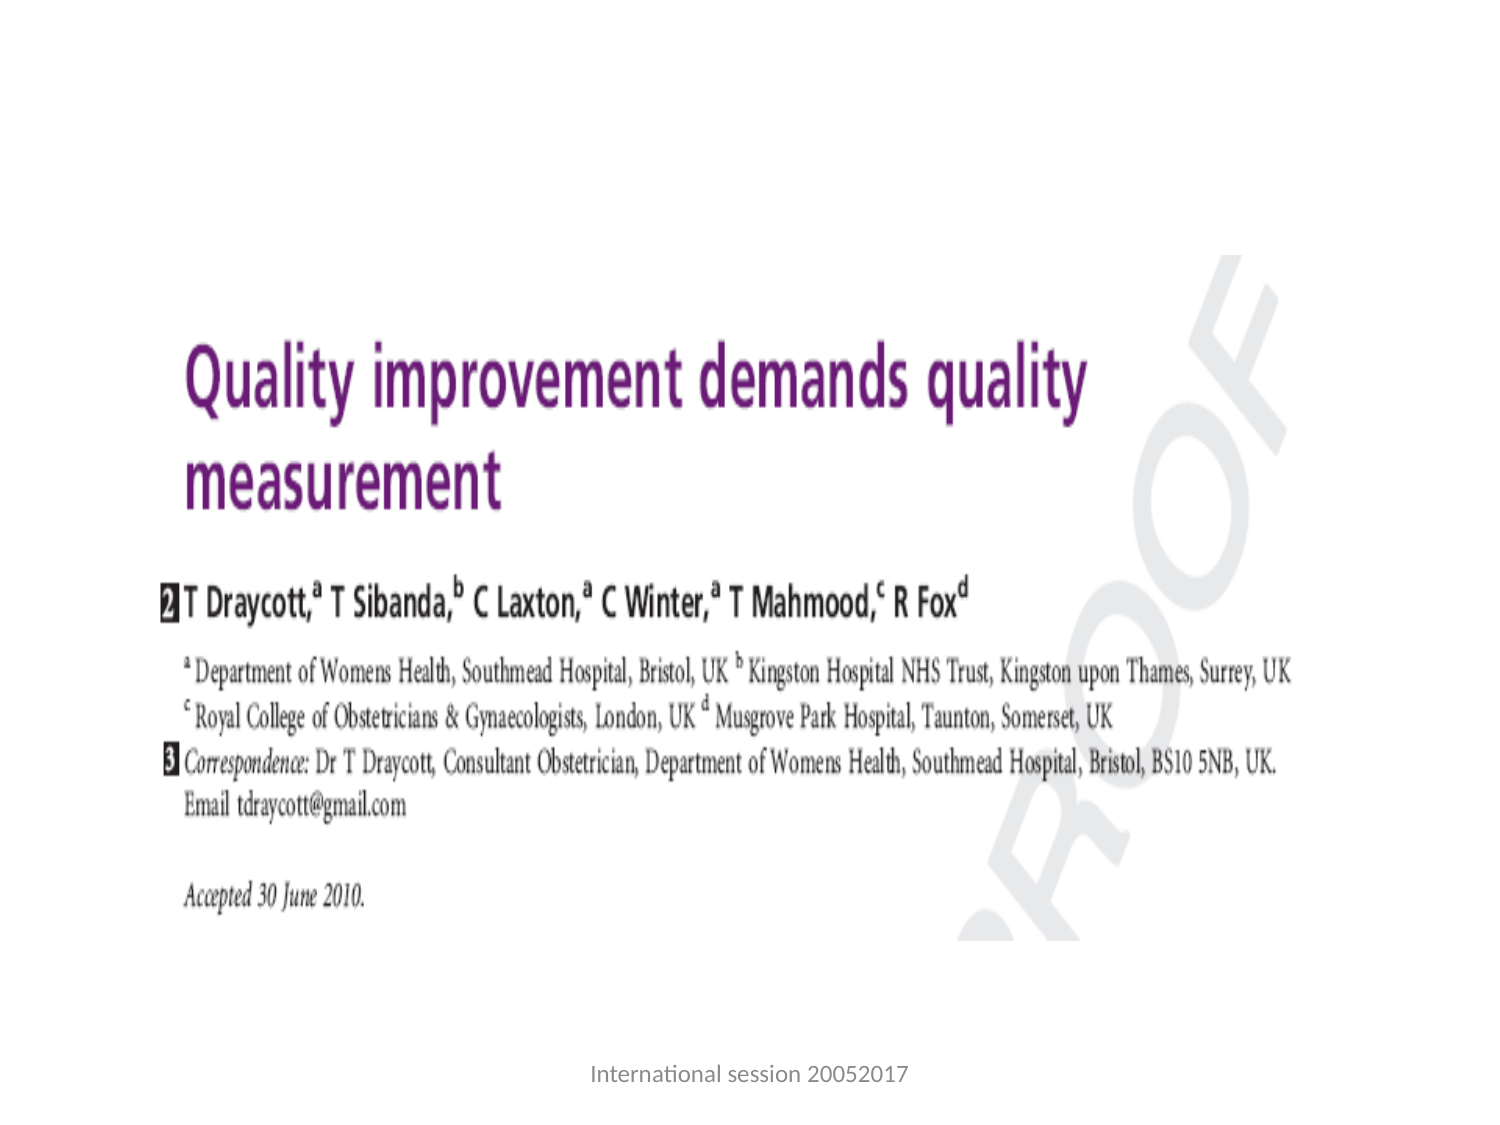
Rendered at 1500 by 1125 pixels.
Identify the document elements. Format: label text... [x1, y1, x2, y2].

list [152, 255, 1348, 941]
footer International session 20052017 [512, 1042, 988, 1103]
